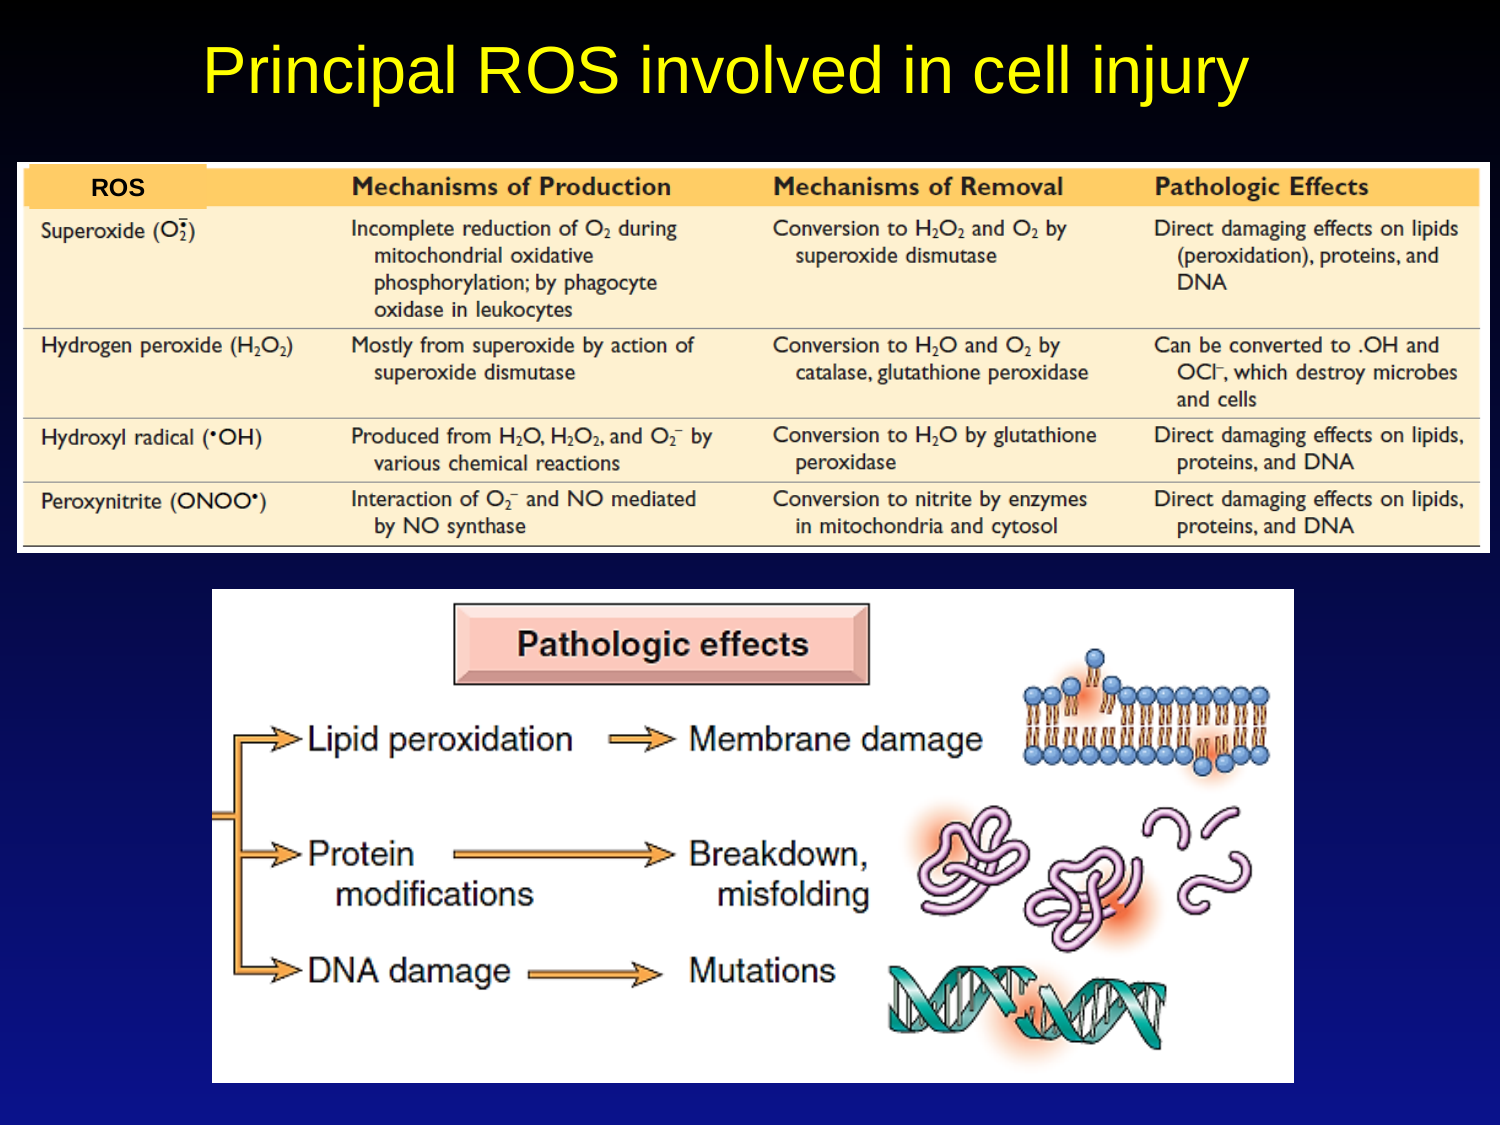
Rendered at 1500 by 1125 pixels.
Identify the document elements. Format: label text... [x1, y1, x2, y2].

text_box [17, 162, 1490, 553]
text_box Principal ROS involved in cell injury [188, 19, 1266, 114]
picture [211, 589, 1294, 1083]
